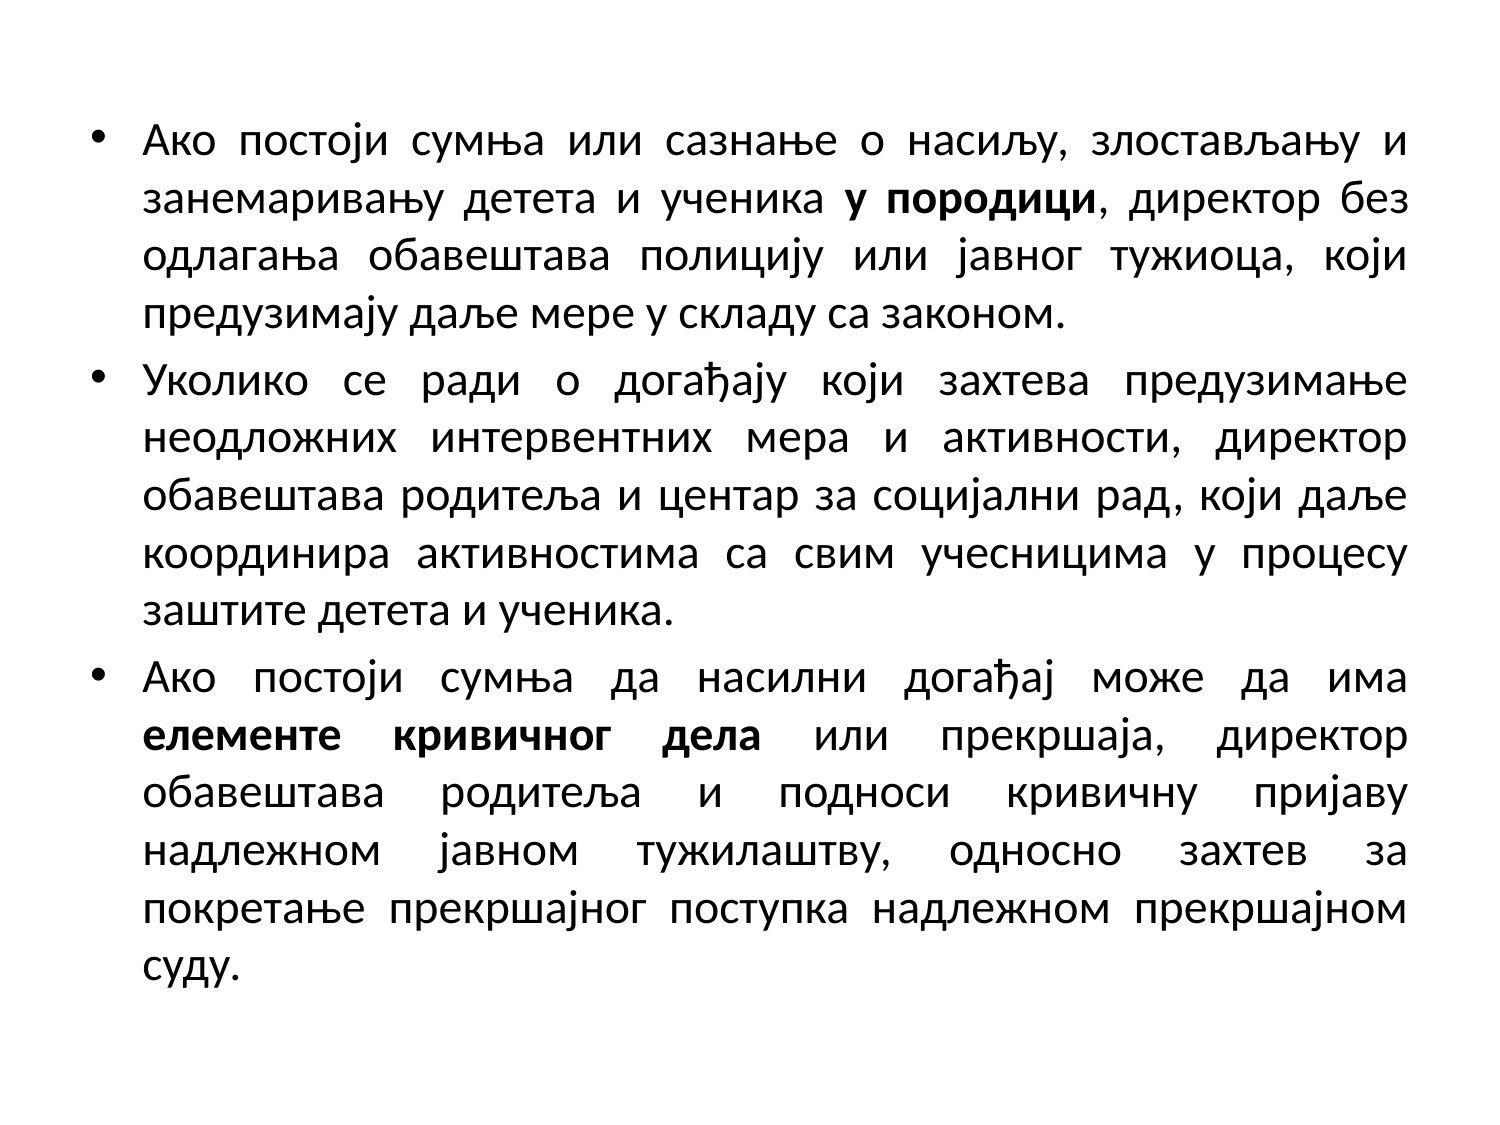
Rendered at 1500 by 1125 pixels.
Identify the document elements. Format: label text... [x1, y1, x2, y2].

list Ако постоји сумња или сазнање о насиљу, злостављању и занемаривању детета и ученика у породици, директор без одлагања обавештава полицију или јавног тужиоца, који предузимају даље мере у складу са законом. Уколико се ради о догађају који захтева предузимање неодложних интервентних мера и активности, директор обавештава родитеља и центар за социјални рад, који даље координира активностима са свим учесницима у процесу заштите детета и ученика. Ако постоји сумња да насилни догађај може да има елементе кривичног дела или прекршаја, директор обавештава родитеља и подноси кривичну пријаву надлежном јавном тужилаштву, односно захтев за покретање прекршајног поступка надлежном прекршајном суду. [75, 99, 1425, 1005]
